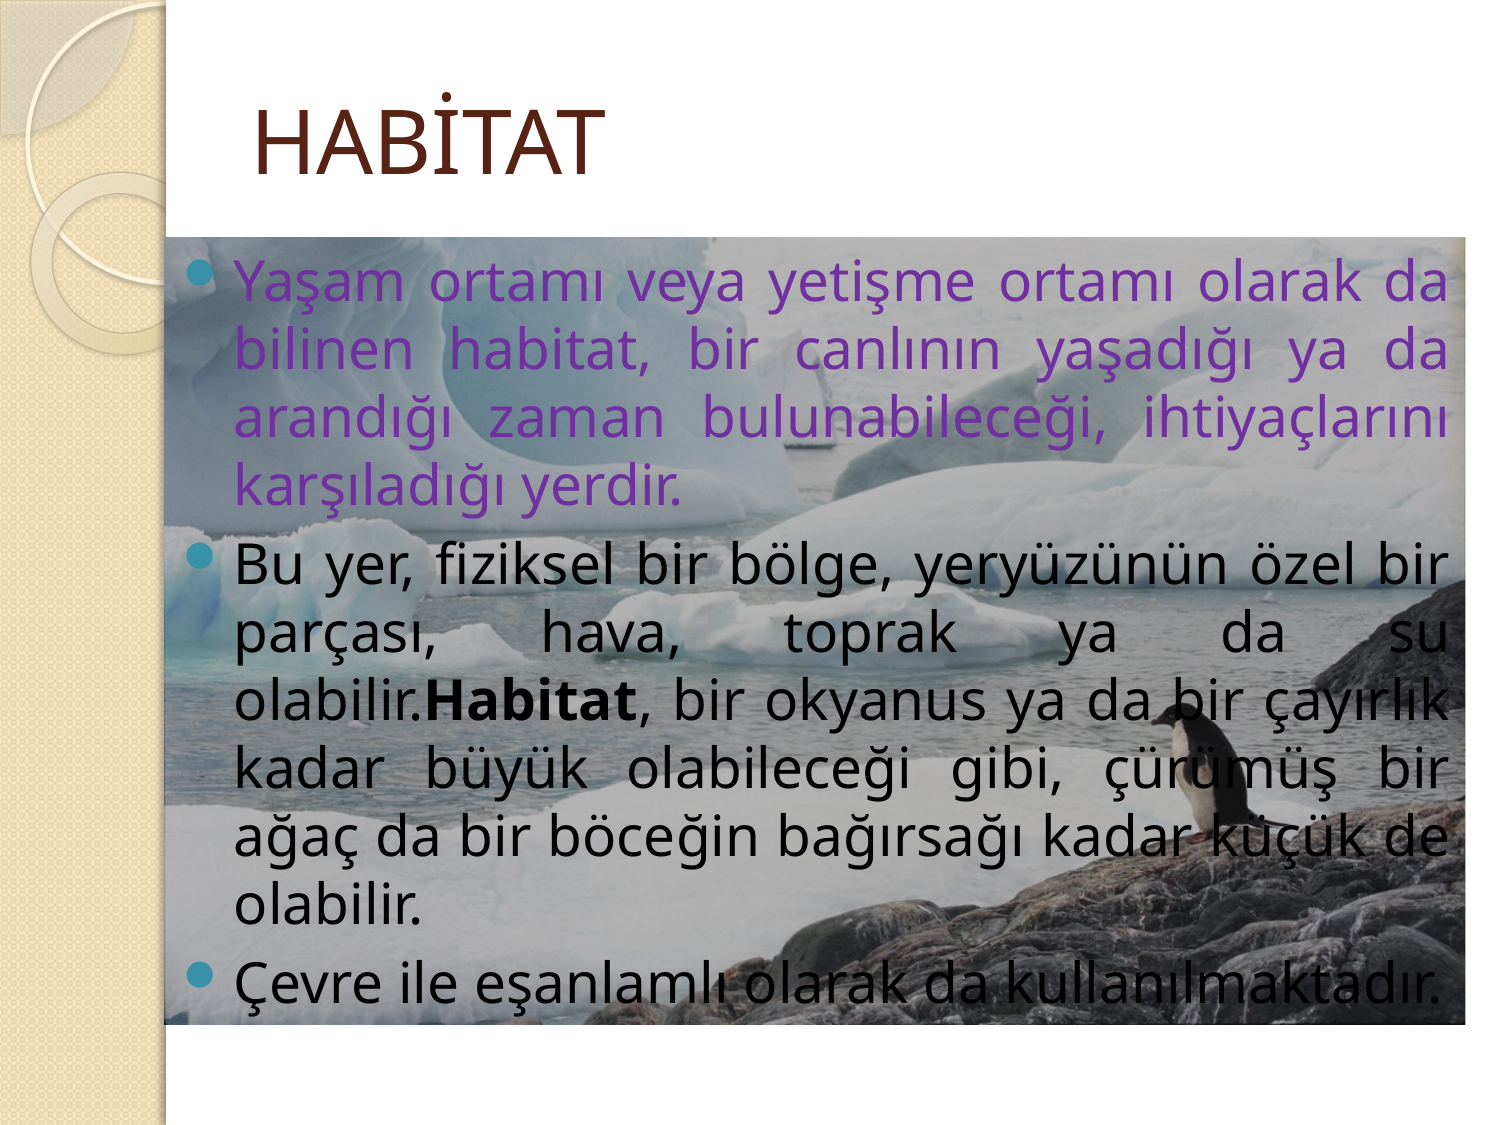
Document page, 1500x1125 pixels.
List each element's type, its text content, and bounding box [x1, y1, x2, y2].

list Yaşam ortamı veya yetişme ortamı olarak da bilinen habitat, bir canlının yaşadığı ya da arandığı zaman bulunabileceği, ihtiyaçlarını karşıladığı yerdir. Bu yer, fiziksel bir bölge, yeryüzünün özel bir parçası, hava, toprak ya da su olabilir.Habitat, bir okyanus ya da bir çayırlık kadar büyük olabileceği gibi, çürümüş bir ağaç da bir böceğin bağırsağı kadar küçük de olabilir. Çevre ile eşanlamlı olarak da kullanılmaktadır. [164, 237, 1466, 1025]
title HABİTAT [235, 45, 1466, 233]
